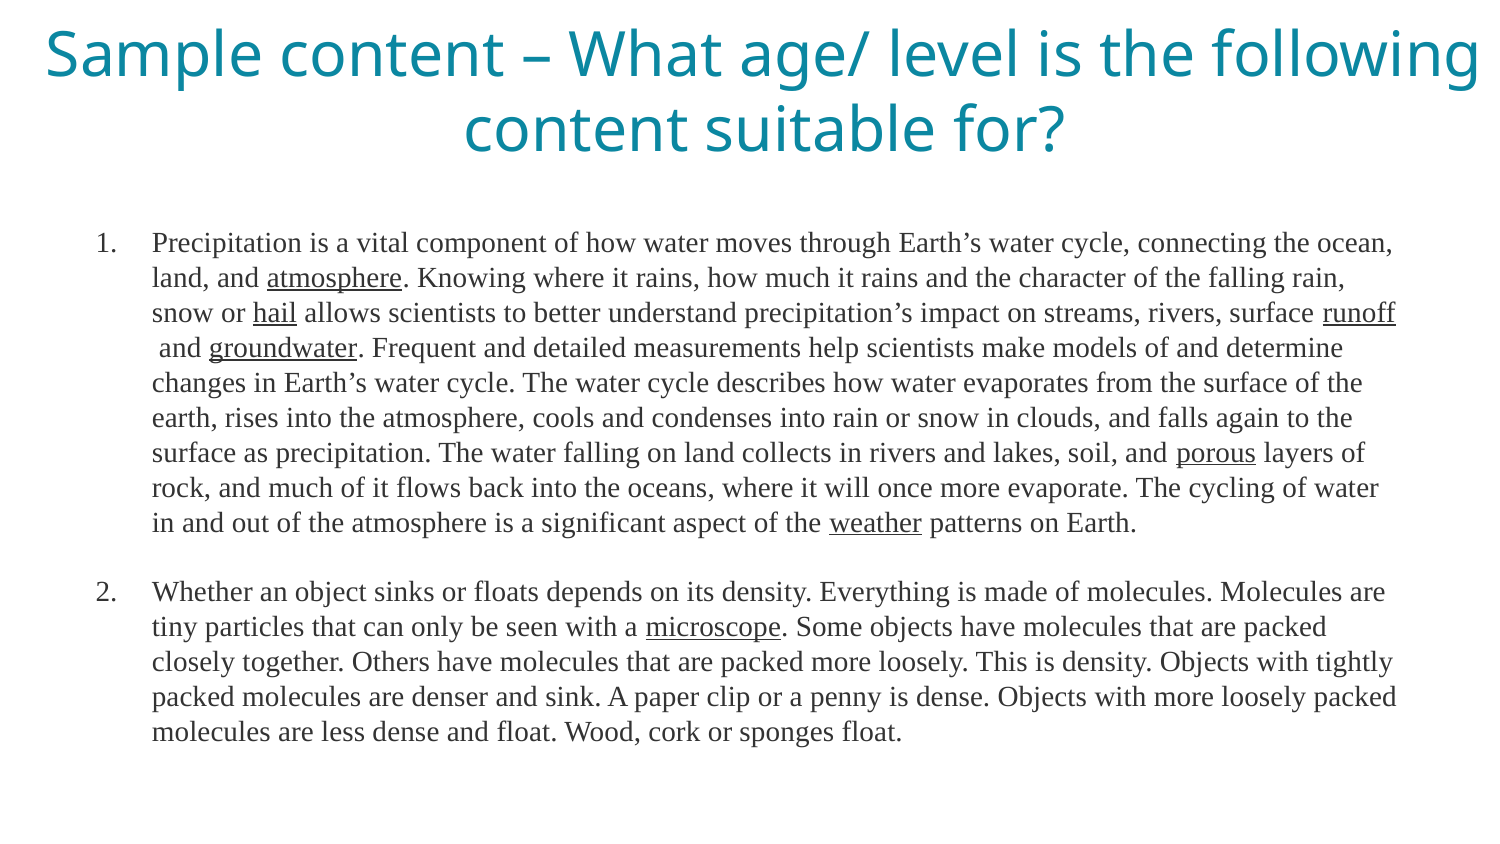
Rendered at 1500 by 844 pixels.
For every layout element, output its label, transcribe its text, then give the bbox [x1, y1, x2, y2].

list Precipitation is a vital component of how water moves through Earth’s water cycle, connecting the ocean, land, and atmosphere. Knowing where it rains, how much it rains and the character of the falling rain, snow or hail allows scientists to better understand precipitation’s impact on streams, rivers, surface runoff and groundwater. Frequent and detailed measurements help scientists make models of and determine changes in Earth’s water cycle. The water cycle describes how water evaporates from the surface of the earth, rises into the atmosphere, cools and condenses into rain or snow in clouds, and falls again to the surface as precipitation. The water falling on land collects in rivers and lakes, soil, and porous layers of rock, and much of it flows back into the oceans, where it will once more evaporate. The cycling of water in and out of the atmosphere is a significant aspect of the weather patterns on Earth. Whether an object sinks or floats depends on its density. Everything is made of molecules. Molecules are tiny particles that can only be seen with a microscope. Some objects have molecules that are packed closely together. Others have molecules that are packed more loosely. This is density. Objects with tightly packed molecules are denser and sink. A paper clip or a penny is dense. Objects with more loosely packed molecules are less dense and float. Wood, cork or sponges float. [80, 208, 1420, 718]
title Sample content – What age/ level is the following content suitable for? [0, 38, 1500, 179]
